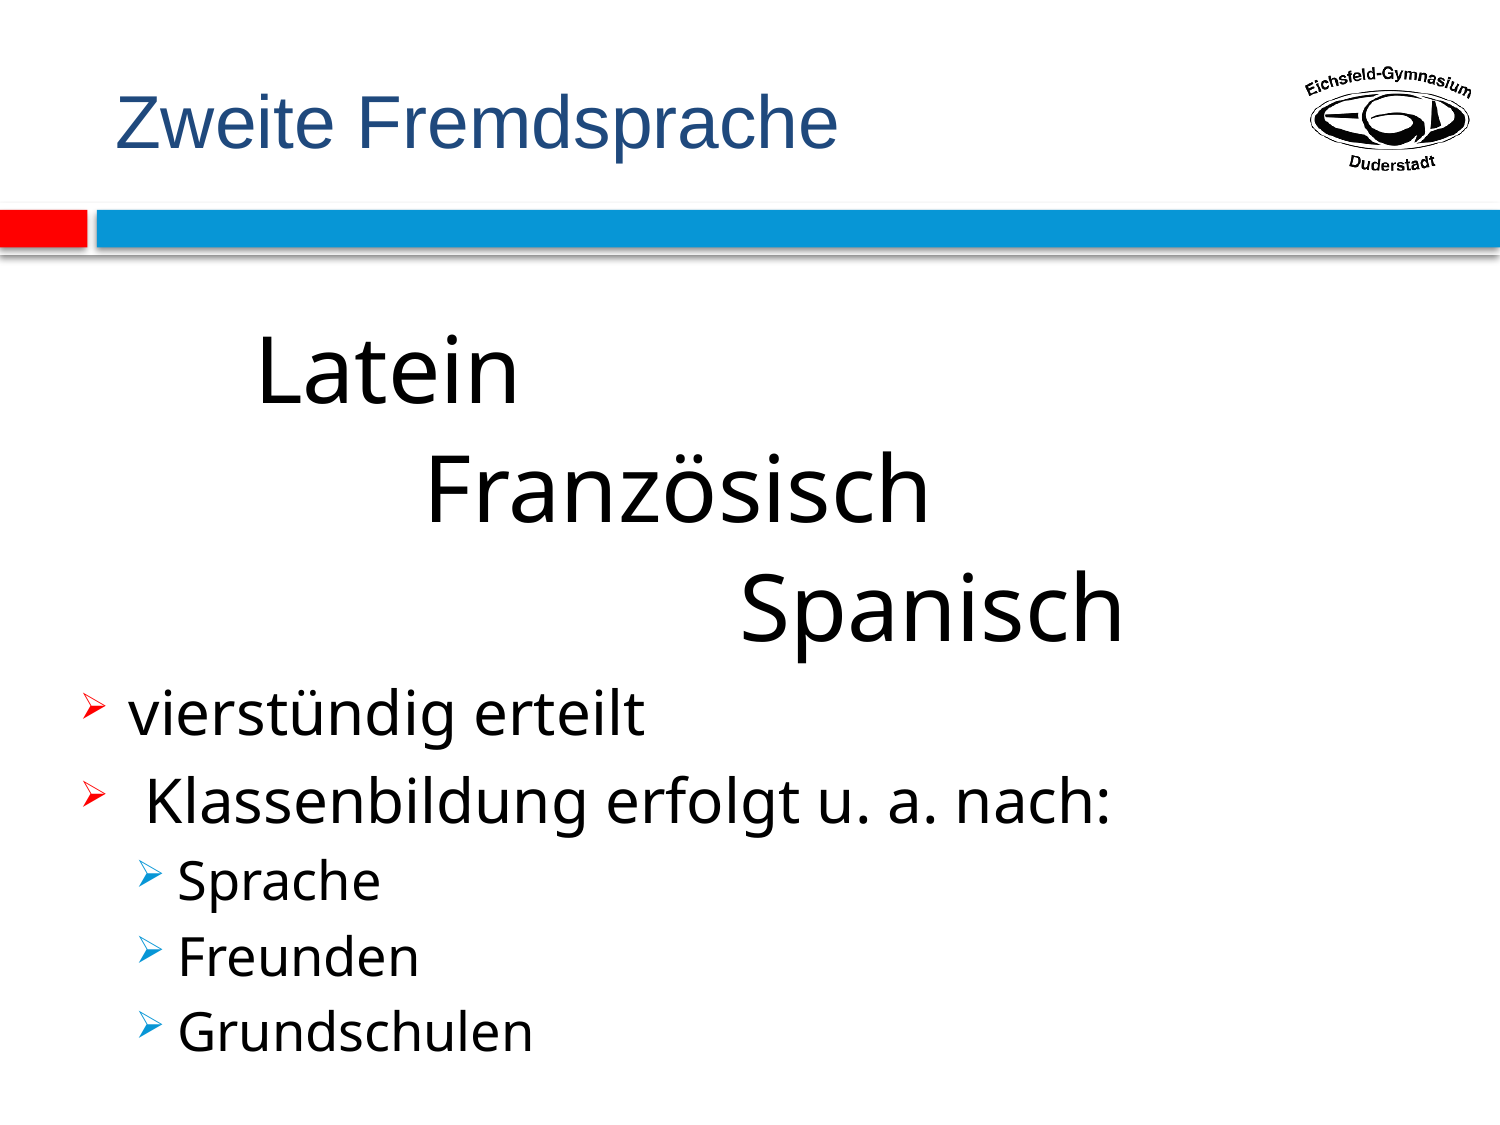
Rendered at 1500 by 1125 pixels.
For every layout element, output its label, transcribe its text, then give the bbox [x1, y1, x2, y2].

list Latein Französisch Spanisch vierstündig erteilt Klassenbildung erfolgt u. a. nach: Sprache Freunden Grundschulen [64, 302, 1459, 1071]
picture [1304, 66, 1471, 171]
title Zweite Fremdsprache [100, 37, 1438, 200]
